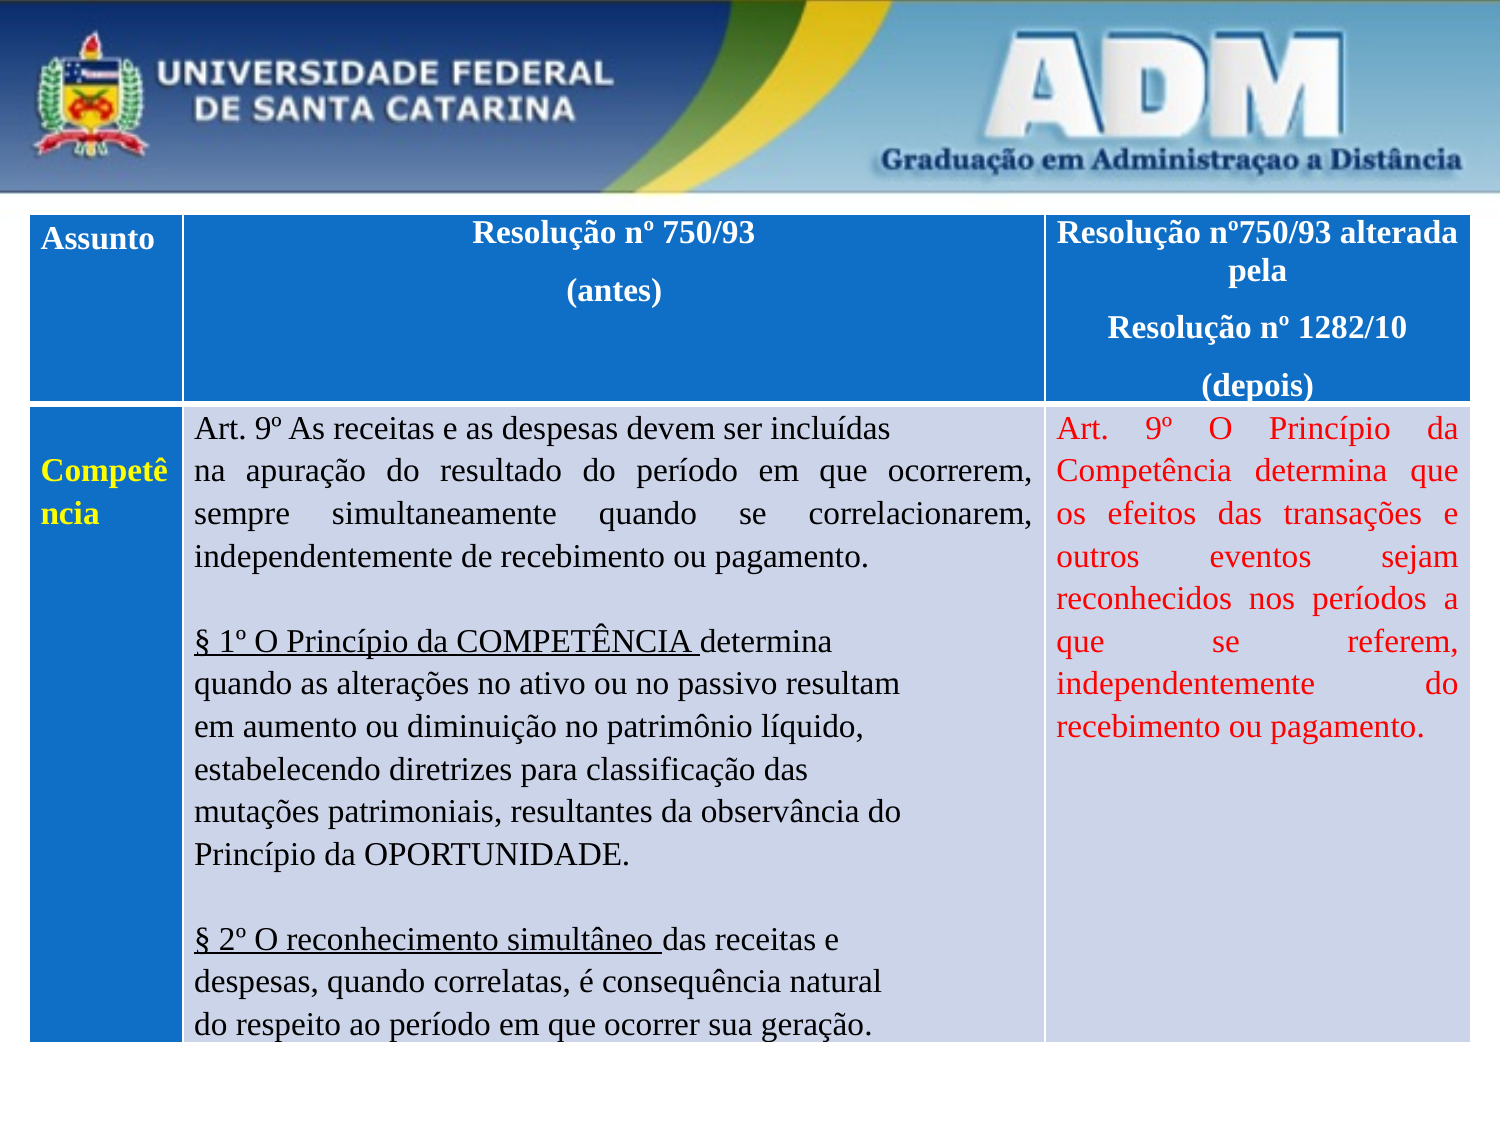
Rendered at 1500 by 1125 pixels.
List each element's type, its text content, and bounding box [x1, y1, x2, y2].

table_cell Art. 9º O Princípio da Competência determina que os efeitos das transações e outros eventos sejam reconhecidos nos períodos a que se referem, independentemente do recebimento ou pagamento. [1046, 407, 1470, 1042]
picture [0, 0, 1500, 1125]
table_header Resolução nº 750/93 (antes) [184, 215, 1044, 401]
table_cell Art. 9º As receitas e as despesas devem ser incluídas na apuração do resultado do período em que ocorrerem, sempre simultaneamente quando se correlacionarem, independentemente de recebimento ou pagamento. § 1º O Princípio da COMPETÊNCIA determina quando as alterações no ativo ou no passivo resultam em aumento ou diminuição no patrimônio líquido, estabelecendo diretrizes para classificação das mutações patrimoniais, resultantes da observância do Princípio da OPORTUNIDADE. § 2º O reconhecimento simultâneo das receitas e despesas, quando correlatas, é consequência natural do respeito ao período em que ocorrer sua geração. [184, 407, 1044, 1042]
table_header Assunto [30, 215, 182, 401]
table_cell Competência [30, 407, 182, 1042]
table_header Resolução nº750/93 alterada pela Resolução nº 1282/10 (depois) [1046, 215, 1470, 401]
